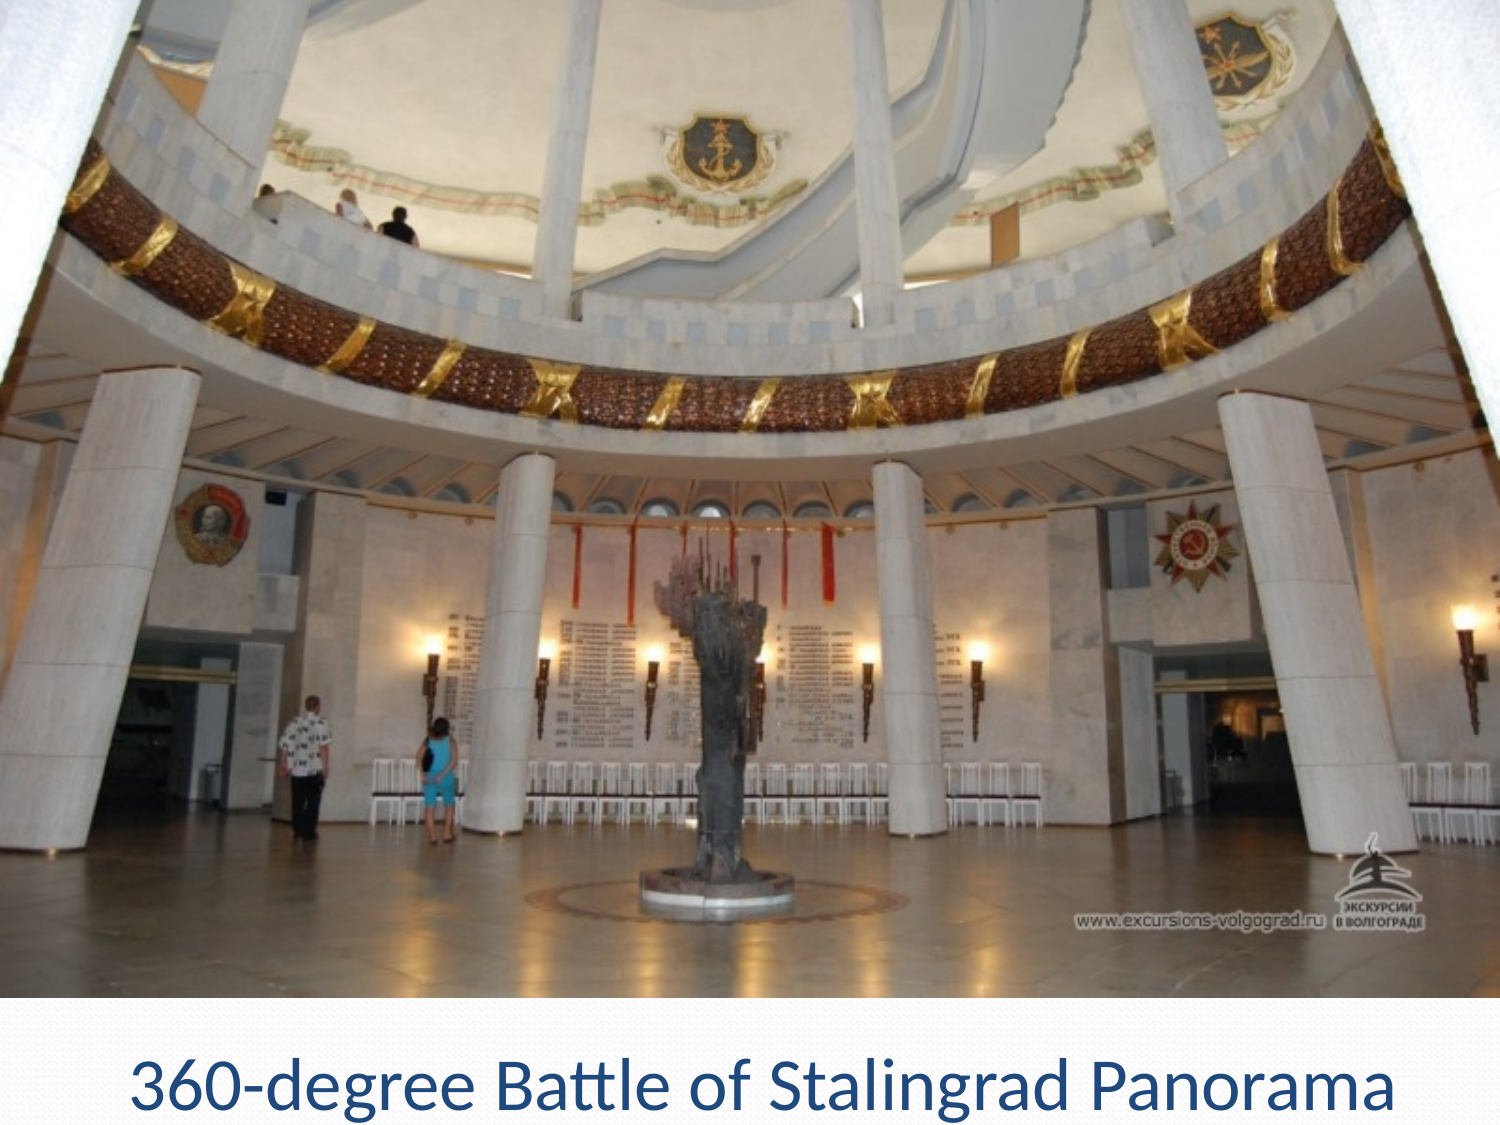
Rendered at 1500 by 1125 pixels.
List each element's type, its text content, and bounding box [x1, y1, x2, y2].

picture [0, 0, 1500, 998]
title 360-degree Battle of Stalingrad Panorama [88, 1009, 1439, 1125]
